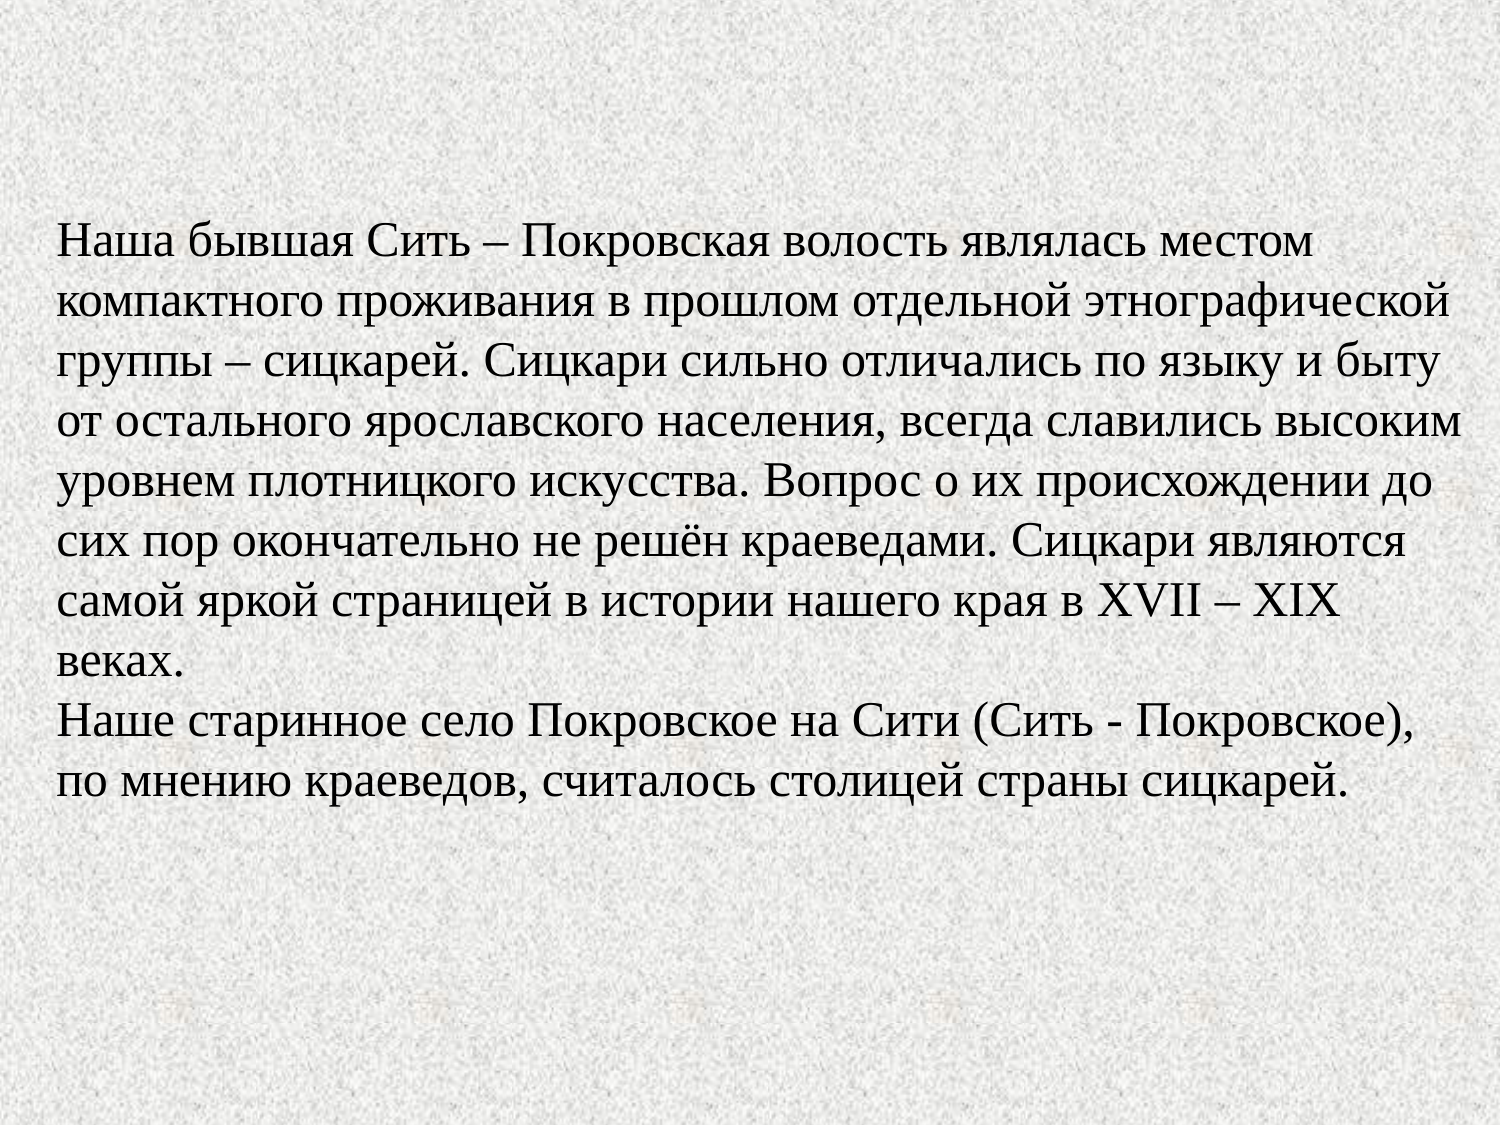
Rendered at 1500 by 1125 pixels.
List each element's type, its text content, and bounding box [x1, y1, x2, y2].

text_box Наша бывшая Сить – Покровская волость являлась местом компактного проживания в прошлом отдельной этнографической группы – сицкарей. Сицкари сильно отличались по языку и быту от остального ярославского населения, всегда славились высоким уровнем плотницкого искусства. Вопрос о их происхождении до сих пор окончательно не решён краеведами. Сицкари являются самой яркой страницей в истории нашего края в XVII – XIX веках. Наше старинное село Покровское на Сити (Сить - Покровское), по мнению краеведов, считалось столицей страны сицкарей. [41, 199, 1483, 815]
picture [0, 0, 1500, 1125]
